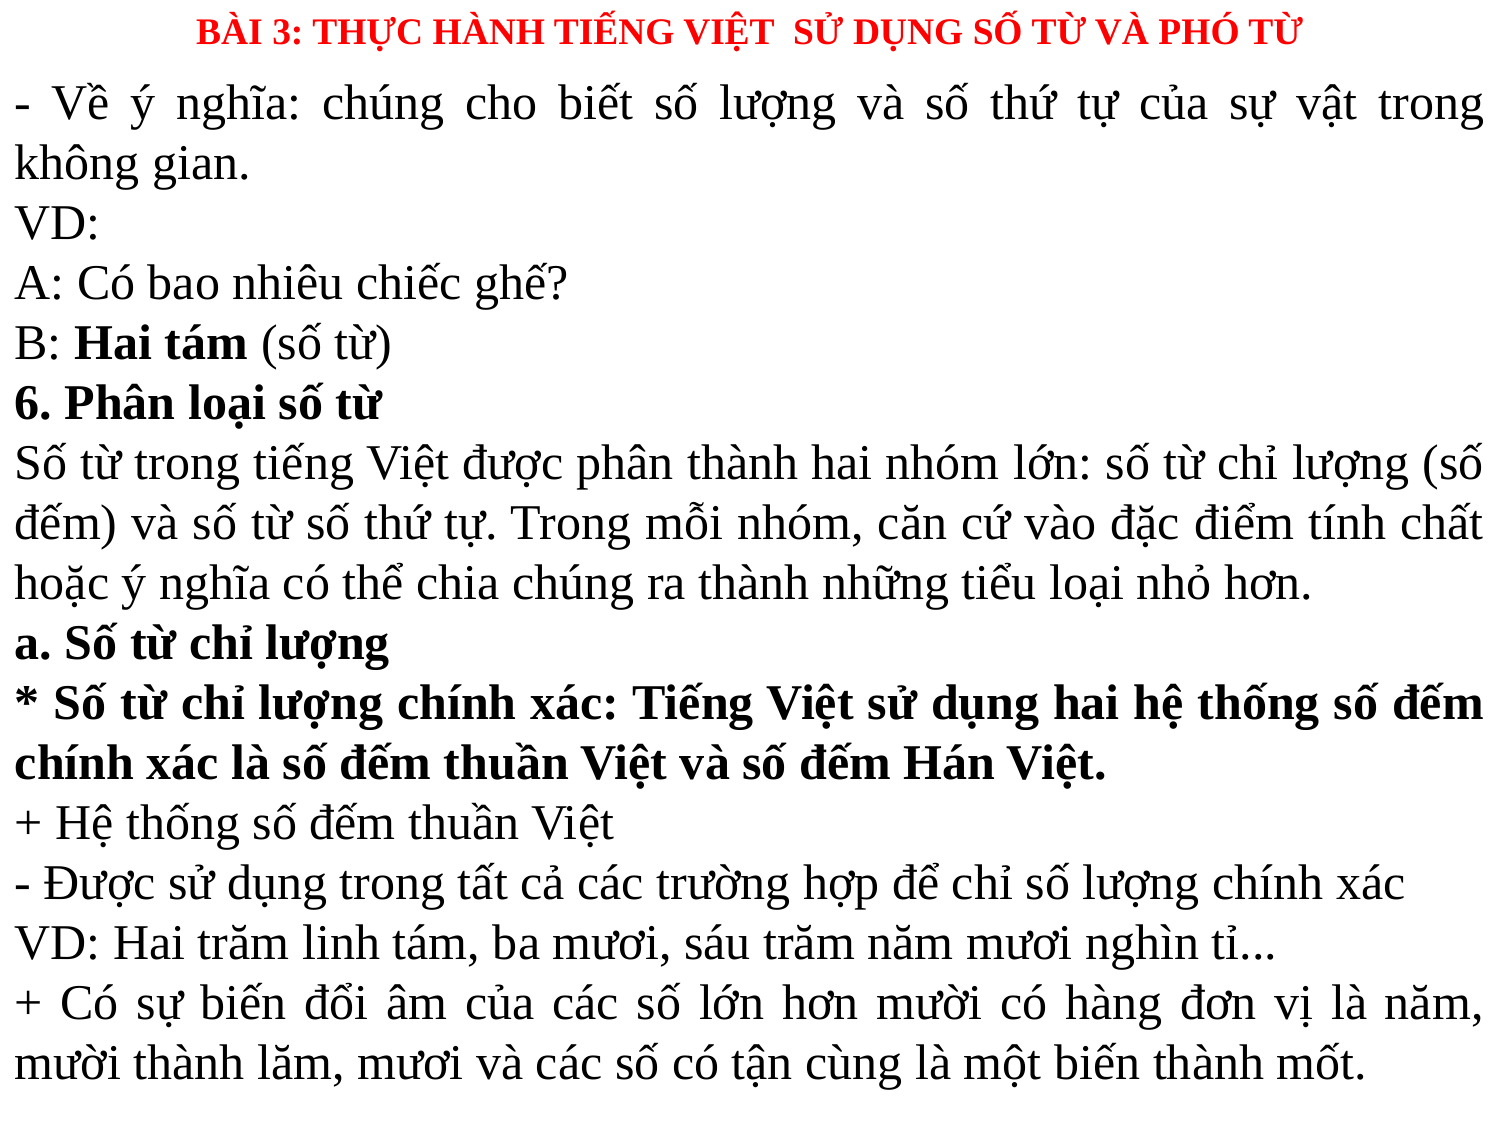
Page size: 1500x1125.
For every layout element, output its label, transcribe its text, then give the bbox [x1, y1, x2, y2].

text_box BÀI 3: THỰC HÀNH TIẾNG VIỆT SỬ DỤNG SỐ TỪ VÀ PHÓ TỪ [0, 0, 1500, 62]
text_box - Về ý nghĩa: chúng cho biết số lượng và số thứ tự của sự vật trong không gian. VD: A: Có bao nhiêu chiếc ghế? B: Hai tám (số từ) 6. Phân loại số từ Số từ trong tiếng Việt được phân thành hai nhóm lớn: số từ chỉ lượng (số đếm) và số từ số thứ tự. Trong mỗi nhóm, căn cứ vào đặc điểm tính chất hoặc ý nghĩa có thể chia chúng ra thành những tiểu loại nhỏ hơn. a. Số từ chỉ lượng * Số từ chỉ lượng chính xác: Tiếng Việt sử dụng hai hệ thống số đếm chính xác là số đếm thuần Việt và số đếm Hán Việt. + Hệ thống số đếm thuần Việt - Được sử dụng trong tất cả các trường hợp để chỉ số lượng chính xác VD: Hai trăm linh tám, ba mươi, sáu trăm năm mươi nghìn tỉ... + Có sự biến đổi âm của các số lớn hơn mười có hàng đơn vị là năm, mười thành lăm, mươi và các số có tận cùng là một biến thành mốt. [0, 62, 1500, 1125]
